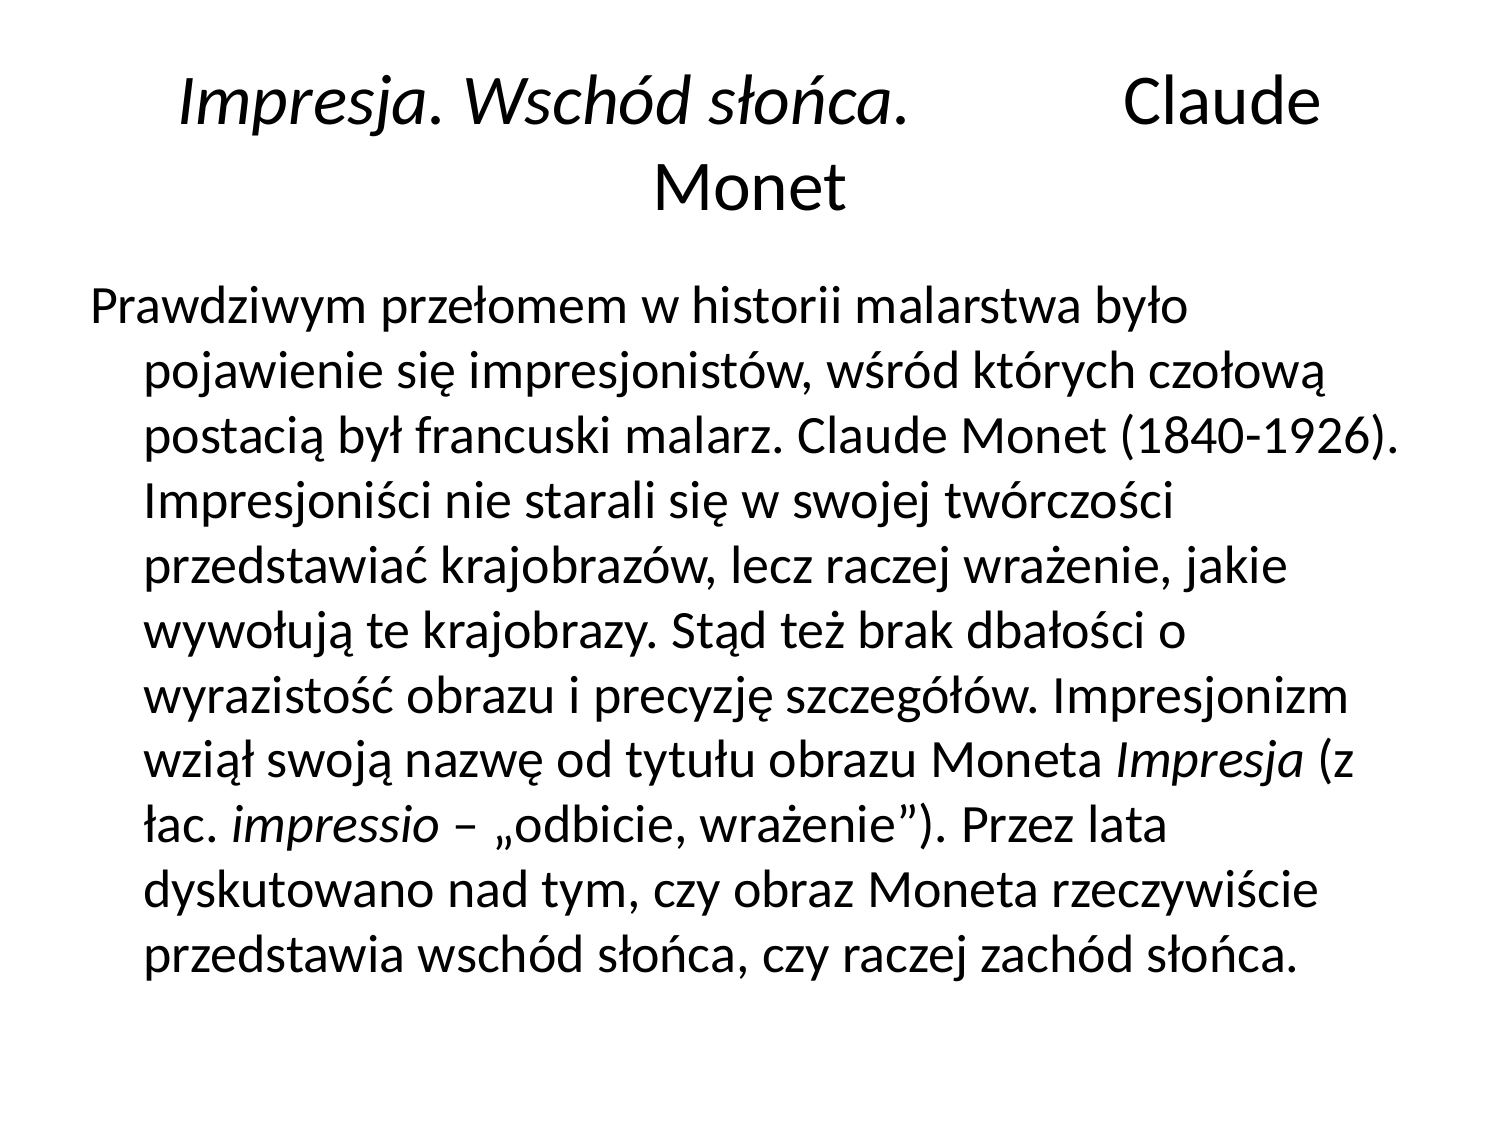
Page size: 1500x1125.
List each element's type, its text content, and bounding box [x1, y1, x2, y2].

title Impresja. Wschód słońca. Claude Monet [75, 45, 1425, 233]
list Prawdziwym przełomem w historii malarstwa było pojawienie się impresjonistów, wśród których czołową postacią był francuski malarz. Claude Monet (1840-1926). Impresjoniści nie starali się w swojej twórczości przedstawiać krajobrazów, lecz raczej wrażenie, jakie wywołują te krajobrazy. Stąd też brak dbałości o wyrazistość obrazu i precyzję szczegółów. Impresjonizm wziął swoją nazwę od tytułu obrazu Moneta Impresja (z łac. impressio – „odbicie, wrażenie”). Przez lata dyskutowano nad tym, czy obraz Moneta rzeczywiście przedstawia wschód słońca, czy raczej zachód słońca. [75, 262, 1425, 1005]
